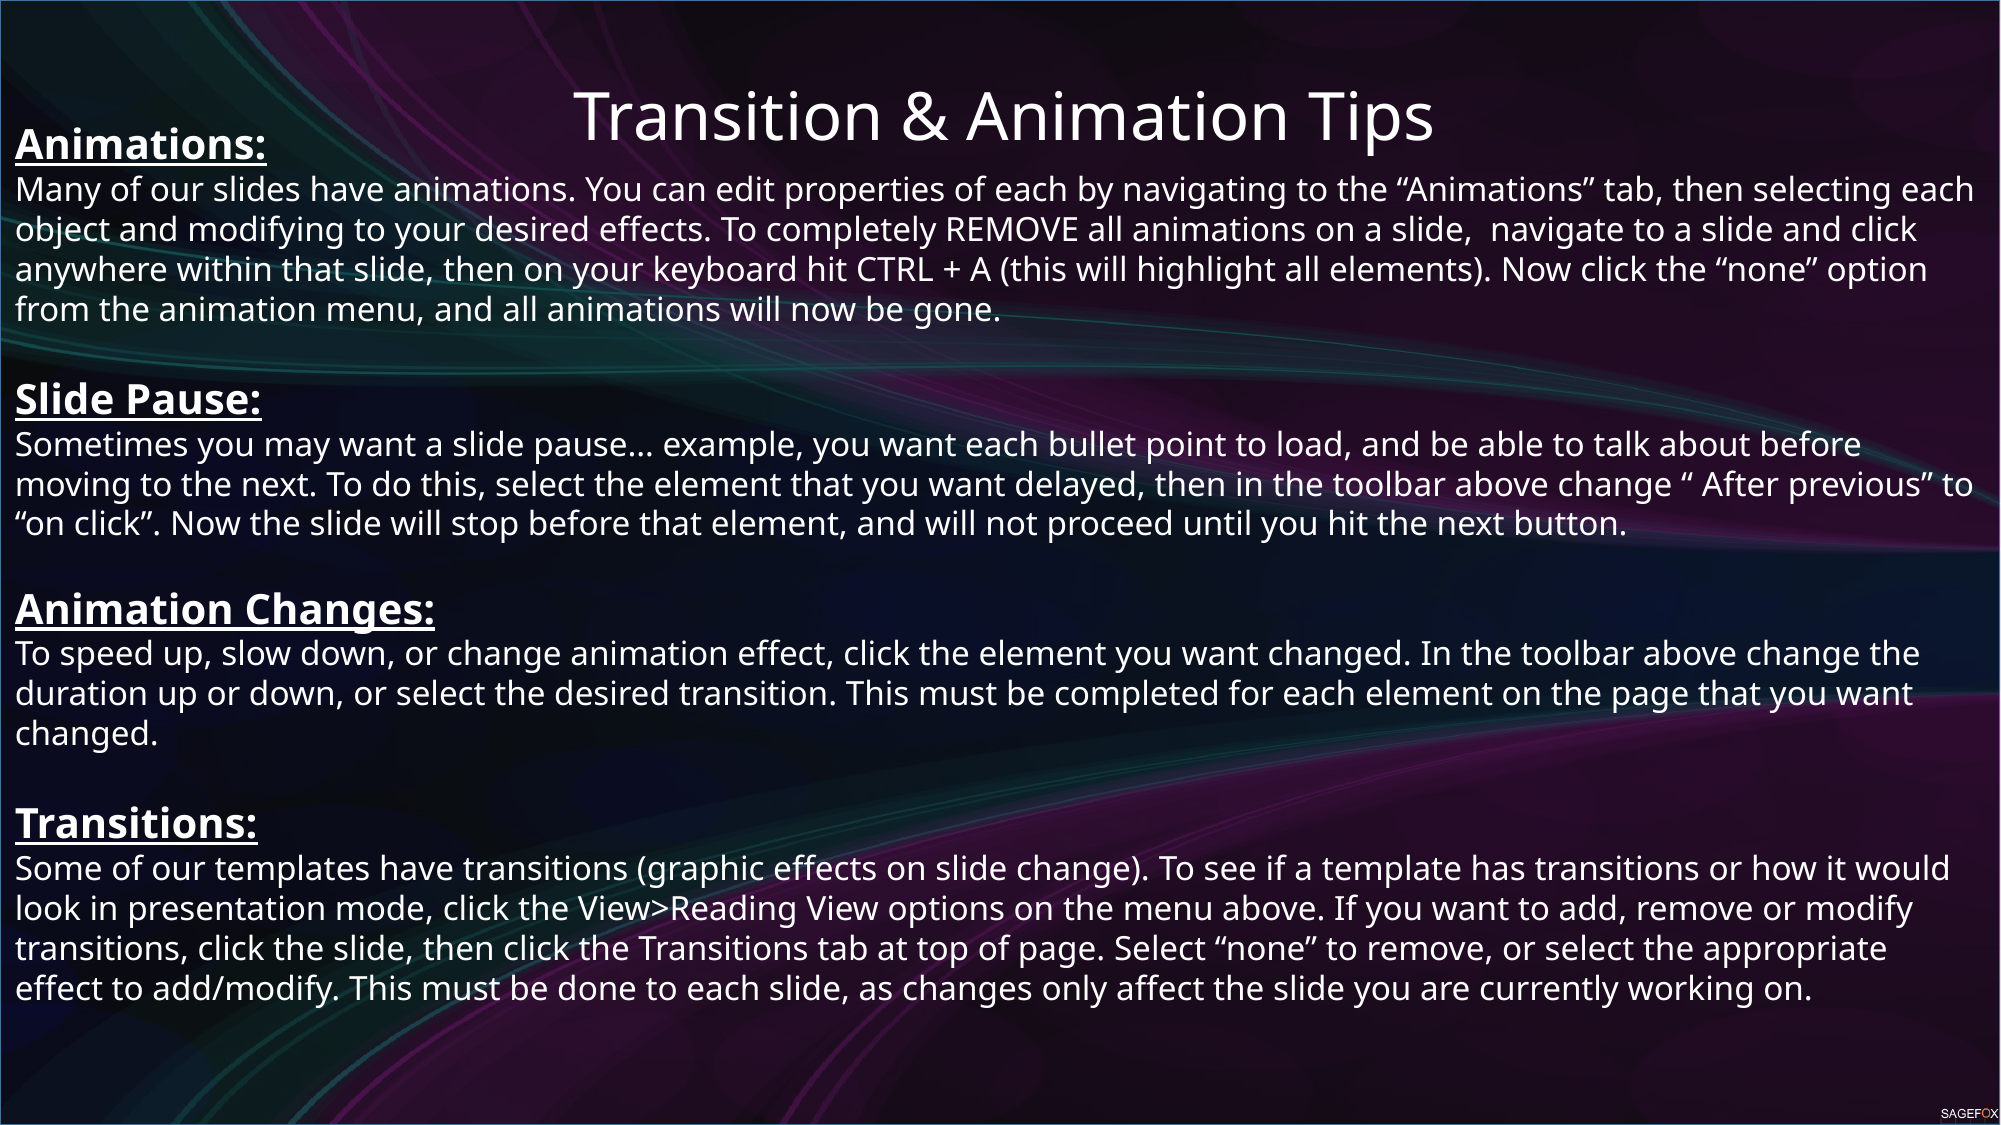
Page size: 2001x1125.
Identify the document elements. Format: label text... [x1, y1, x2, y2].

title Transition & Animation Tips [477, 59, 1532, 177]
text_box Animations: Many of our slides have animations. You can edit properties of each by navigating to the “Animations” tab, then selecting each object and modifying to your desired effects. To completely REMOVE all animations on a slide, navigate to a slide and click anywhere within that slide, then on your keyboard hit CTRL + A (this will highlight all elements). Now click the “none” option from the animation menu, and all animations will now be gone. Slide Pause: Sometimes you may want a slide pause… example, you want each bullet point to load, and be able to talk about before moving to the next. To do this, select the element that you want delayed, then in the toolbar above change “ After previous” to “on click”. Now the slide will stop before that element, and will not proceed until you hit the next button. Animation Changes: To speed up, slow down, or change animation effect, click the element you want changed. In the toolbar above change the duration up or down, or select the desired transition. This must be completed for each element on the page that you want changed. Transitions: Some of our templates have transitions (graphic effects on slide change). To see if a template has transitions or how it would look in presentation mode, click the View>Reading View options on the menu above. If you want to add, remove or modify transitions, click the slide, then click the Transitions tab at top of page. Select “none” to remove, or select the appropriate effect to add/modify. This must be done to each slide, as changes only affect the slide you are currently working on. [0, 0, 2000, 1125]
